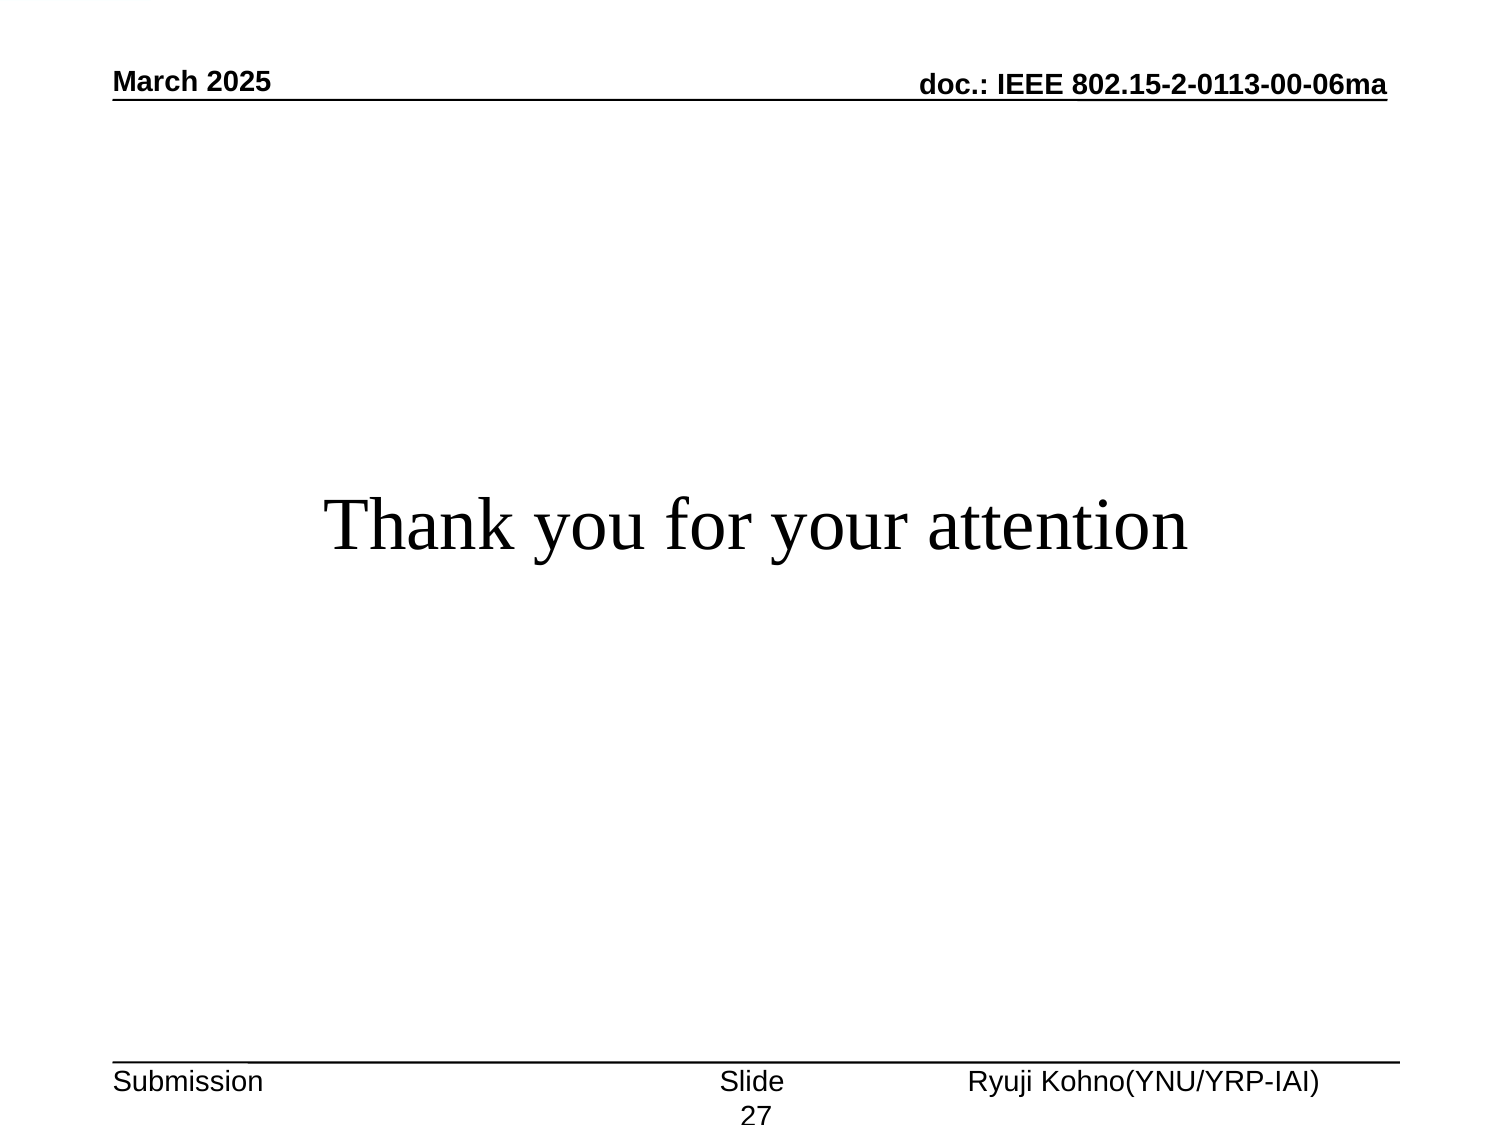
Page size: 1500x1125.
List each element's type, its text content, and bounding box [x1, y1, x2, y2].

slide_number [112, 62, 375, 98]
slide_number Slide 27 [712, 1062, 800, 1093]
title Thank you for your attention [118, 431, 1394, 607]
